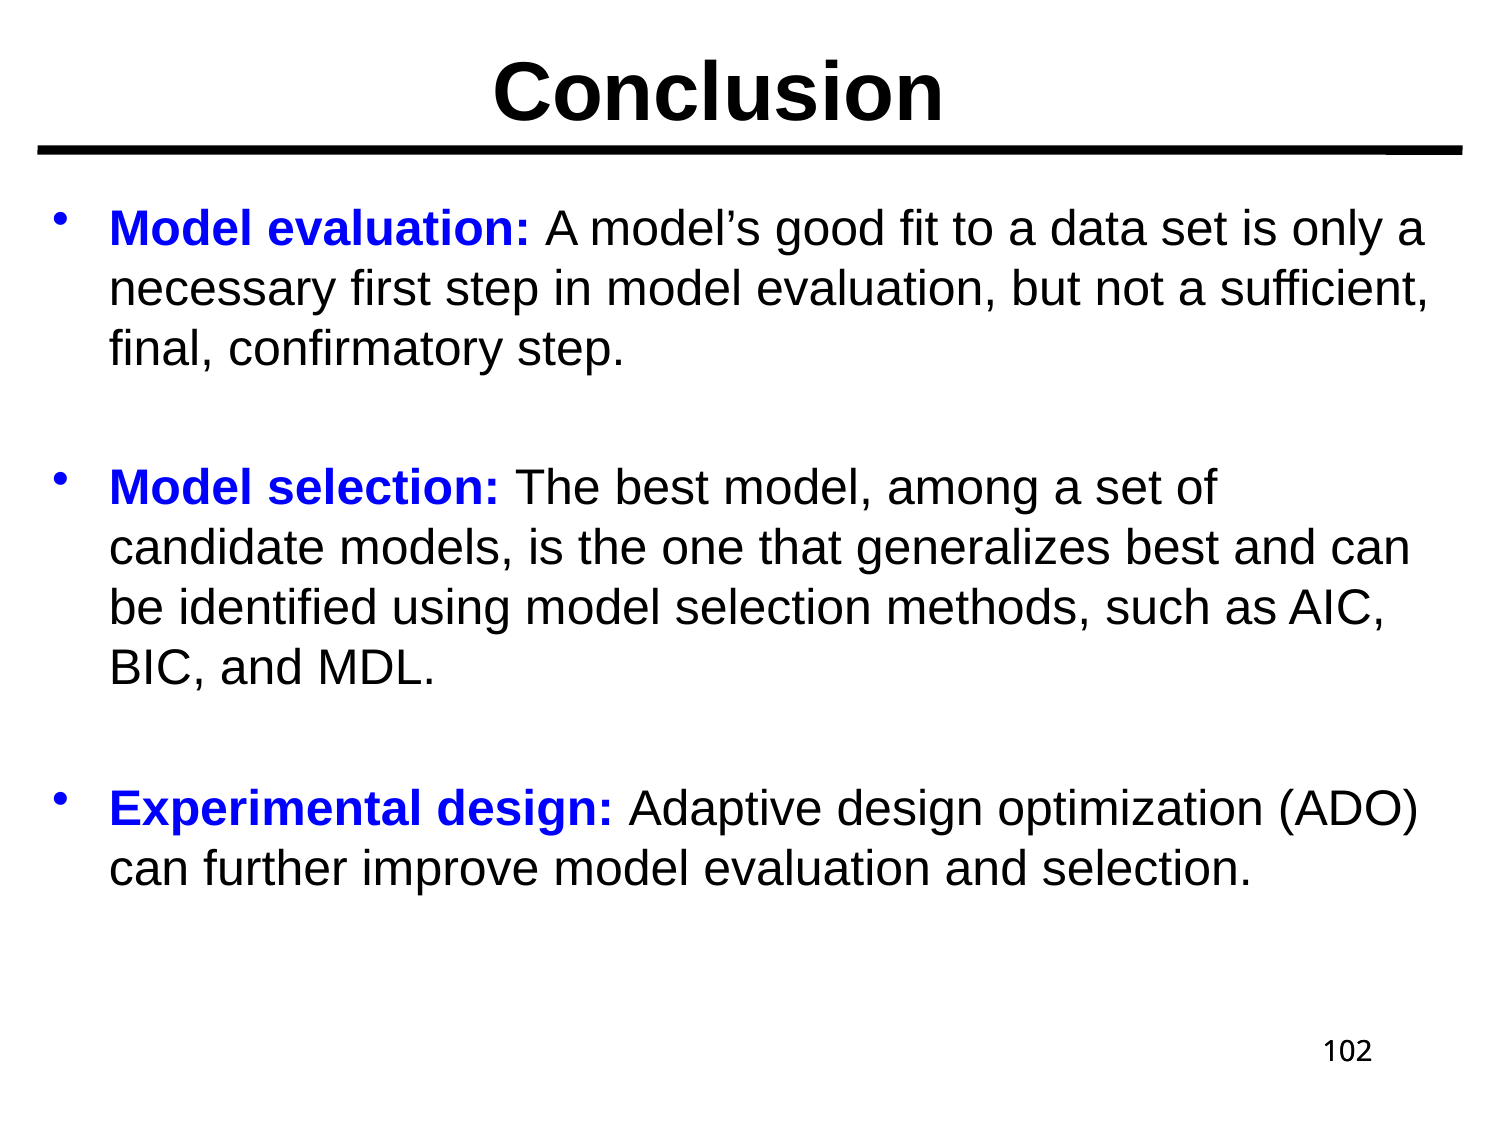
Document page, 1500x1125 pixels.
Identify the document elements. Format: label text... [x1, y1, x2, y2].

list Model evaluation: A model’s good fit to a data set is only a necessary first step in model evaluation, but not a sufficient, final, confirmatory step. Model selection: The best model, among a set of candidate models, is the one that generalizes best and can be identified using model selection methods, such as AIC, BIC, and MDL. Experimental design: Adaptive design optimization (ADO) can further improve model evaluation and selection. [37, 187, 1450, 975]
title Conclusion [50, 24, 1388, 150]
slide_number 102 [1074, 1024, 1388, 1101]
